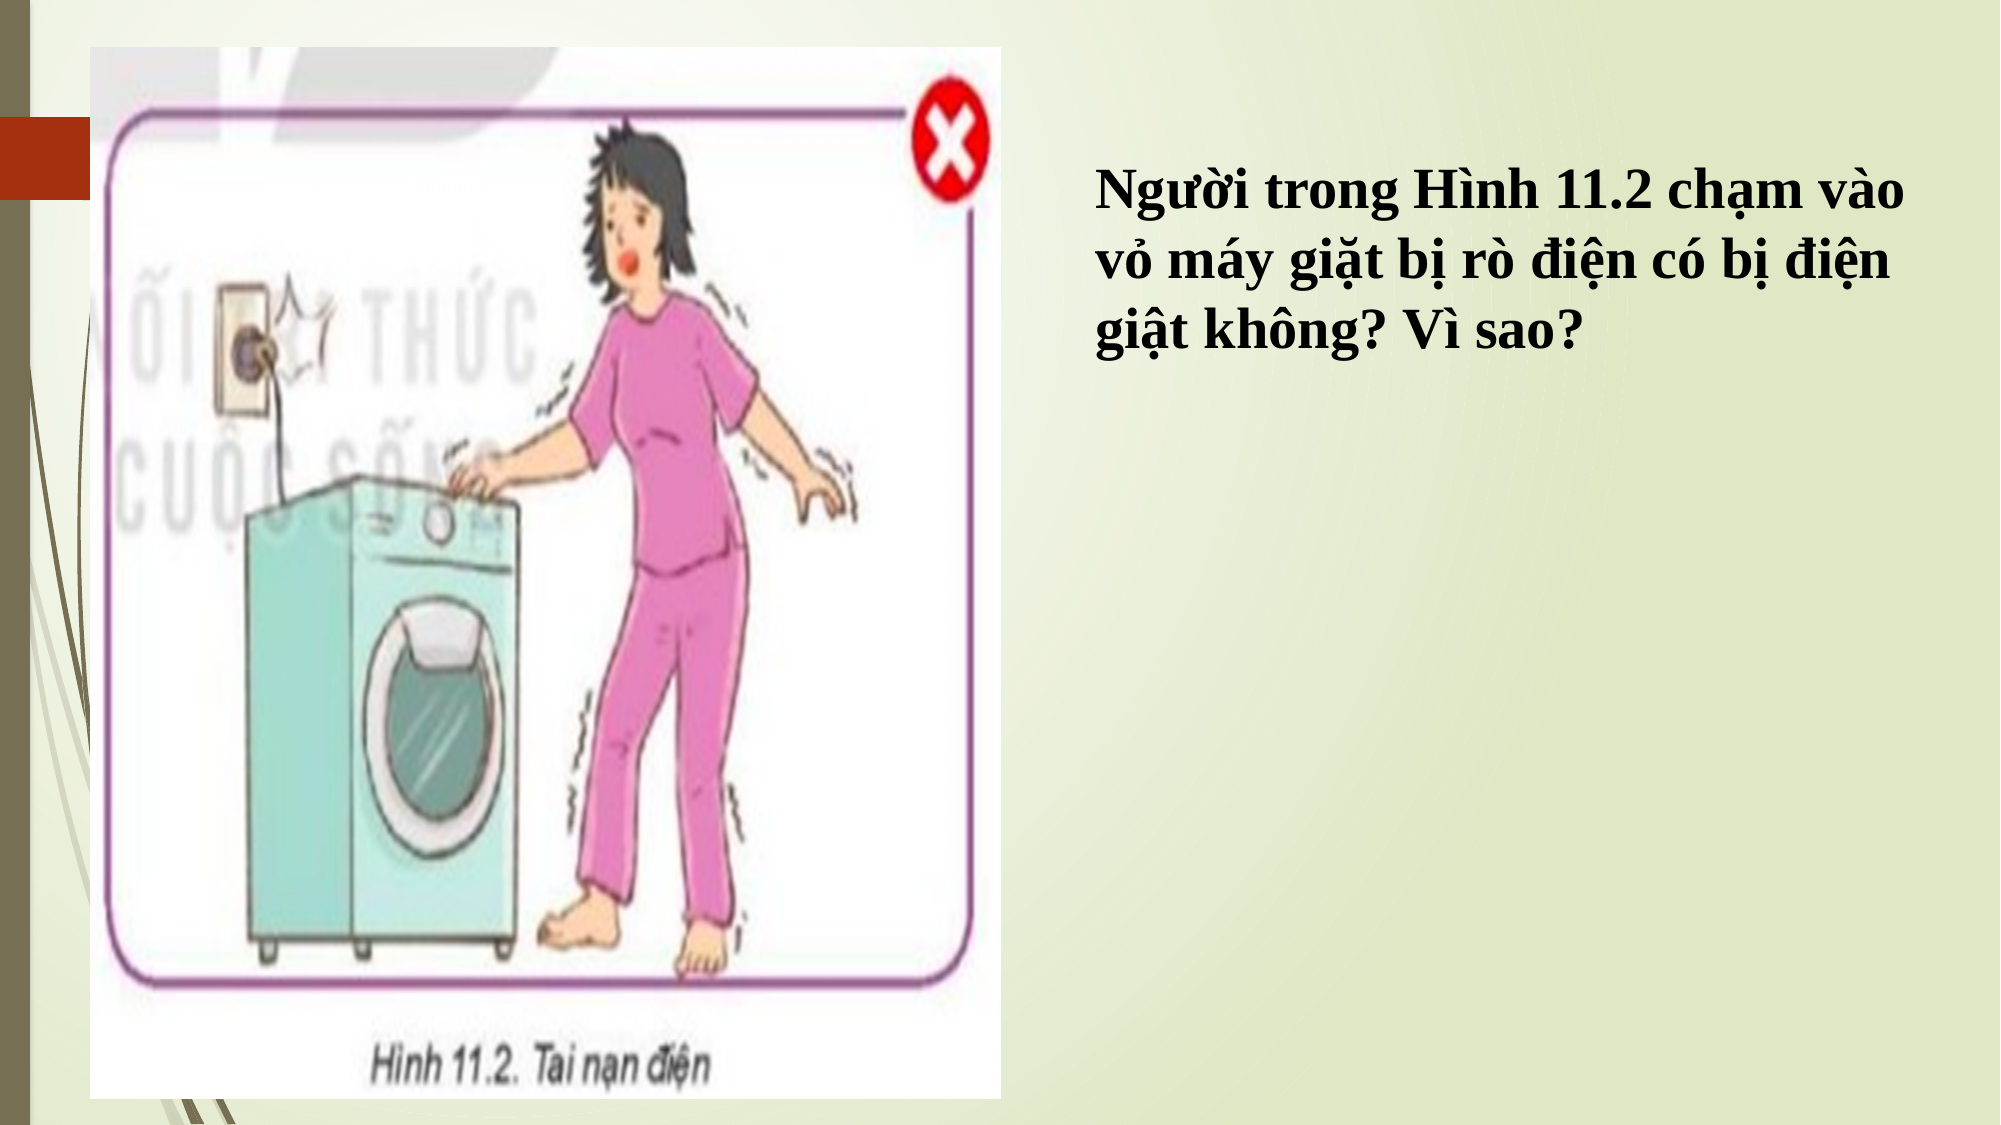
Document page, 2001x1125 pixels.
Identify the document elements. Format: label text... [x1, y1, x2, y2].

picture [90, 47, 1001, 1100]
text_box Người trong Hình 11.2 chạm vào vỏ máy giặt bị rò điện có bị điện giật không? Vì sao? [1080, 143, 1956, 368]
